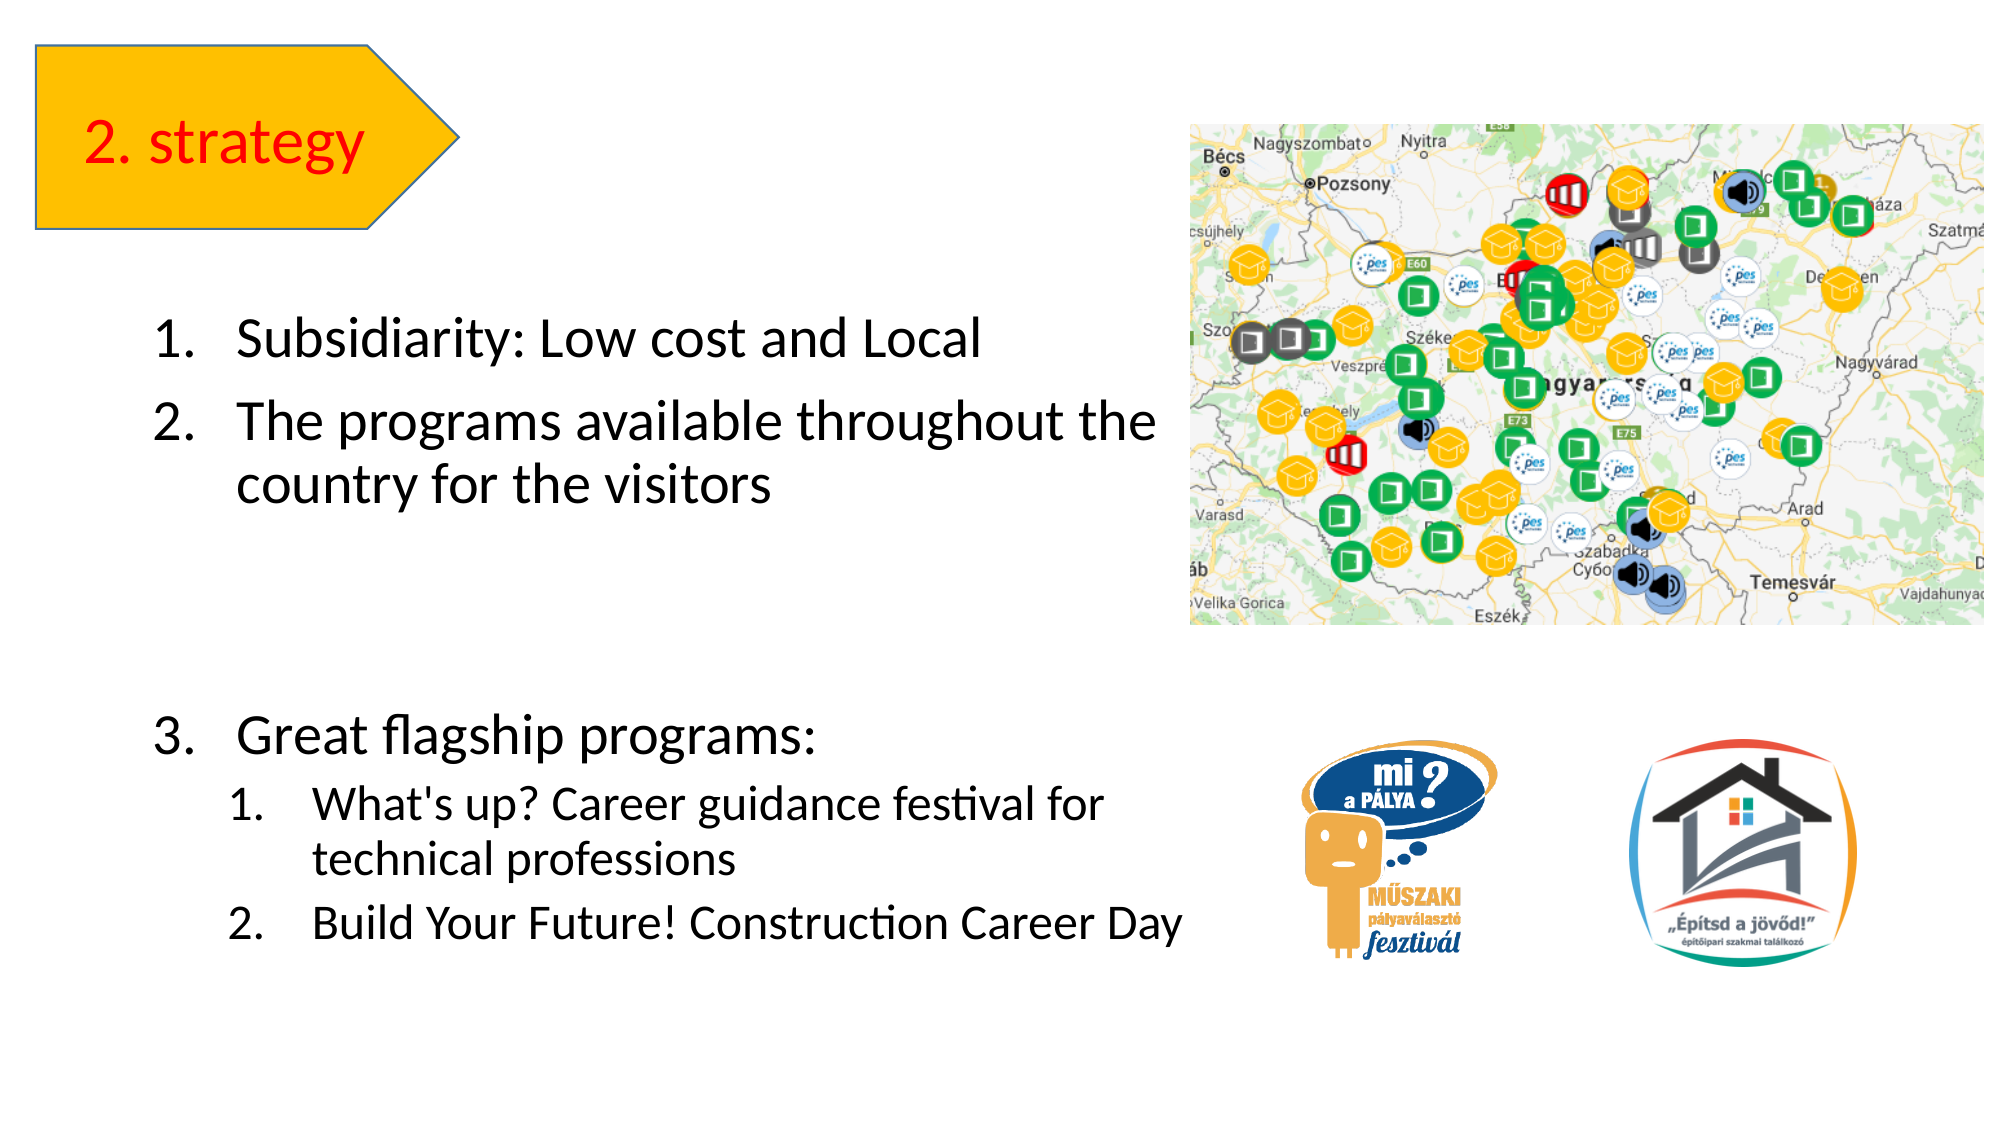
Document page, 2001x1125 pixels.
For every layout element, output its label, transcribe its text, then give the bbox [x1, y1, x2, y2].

picture [1184, 635, 1614, 1065]
list Subsidiarity: Low cost and Local The programs available throughout the country for the visitors Great flagship programs: What's up? Career guidance festival for technical professions Build Your Future! Construction Career Day [137, 299, 1244, 1075]
picture [1190, 124, 1984, 625]
picture [1629, 739, 1857, 967]
text_box 2. strategy [34, 44, 461, 230]
